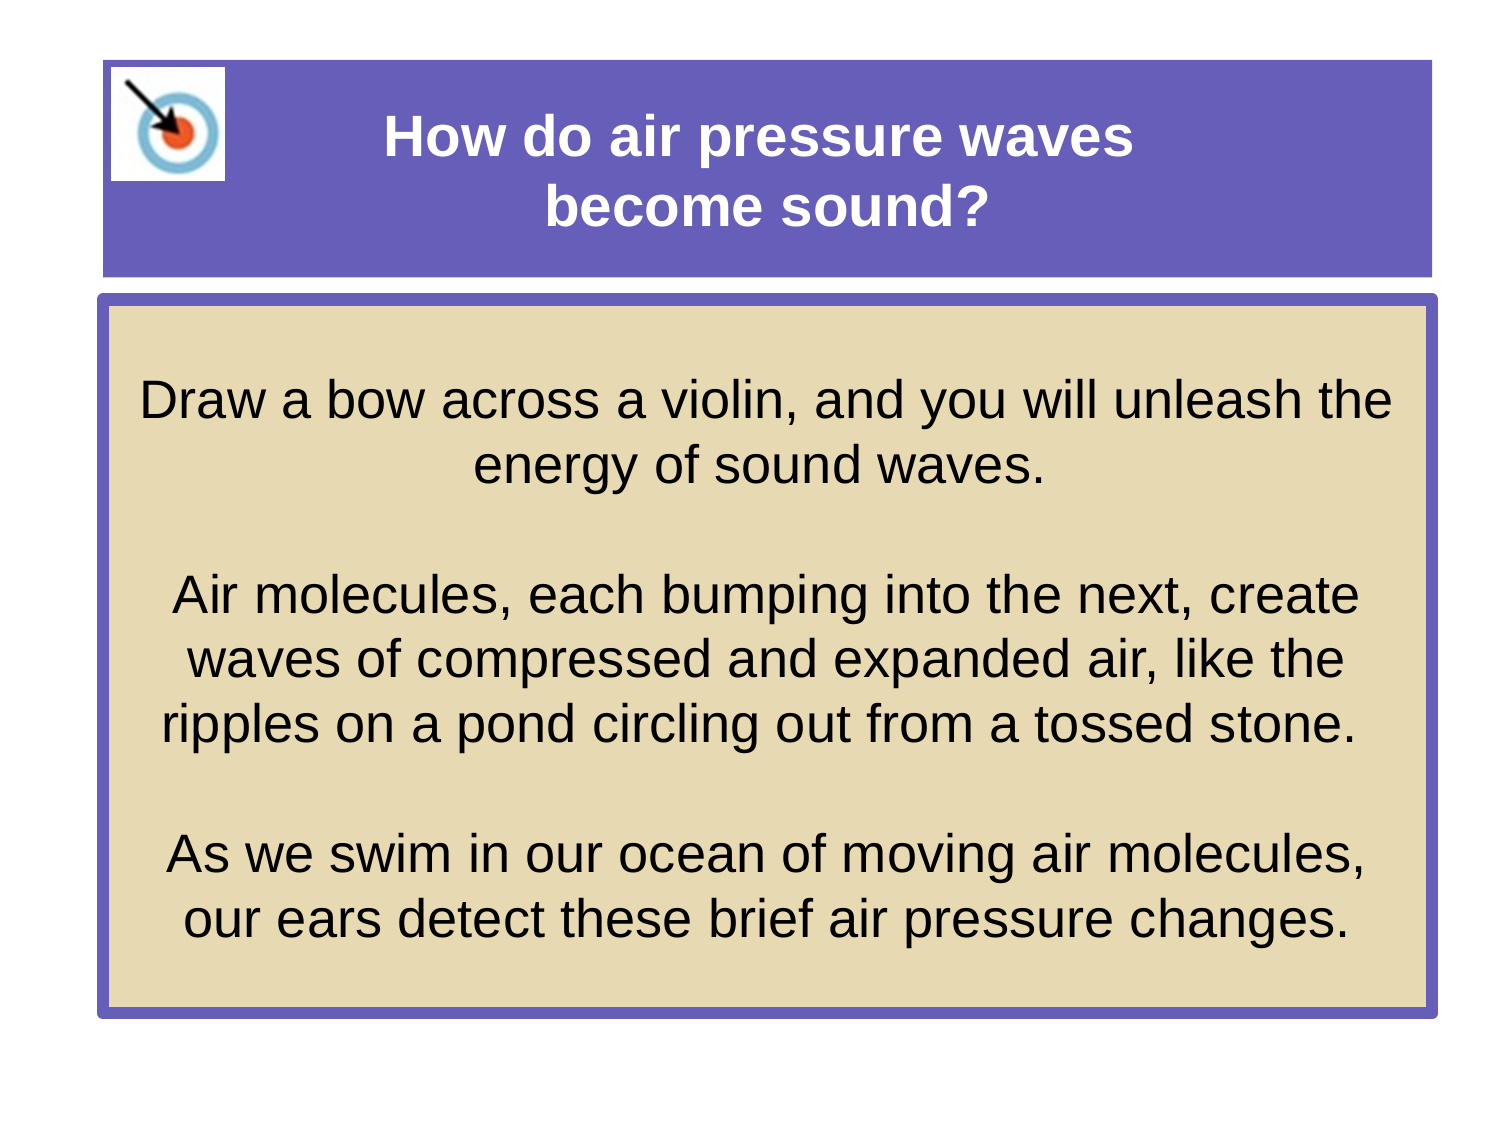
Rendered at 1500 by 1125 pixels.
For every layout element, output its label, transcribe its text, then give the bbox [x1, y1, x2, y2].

list Draw a bow across a violin, and you will unleash the energy of sound waves. Air molecules, each bumping into the next, create waves of compressed and expanded air, like the ripples on a pond circling out from a tossed stone. As we swim in our ocean of moving air molecules, our ears detect these brief air pressure changes. [97, 293, 1438, 1019]
picture [111, 67, 225, 181]
title How do air pressure waves become sound? [103, 59, 1433, 278]
